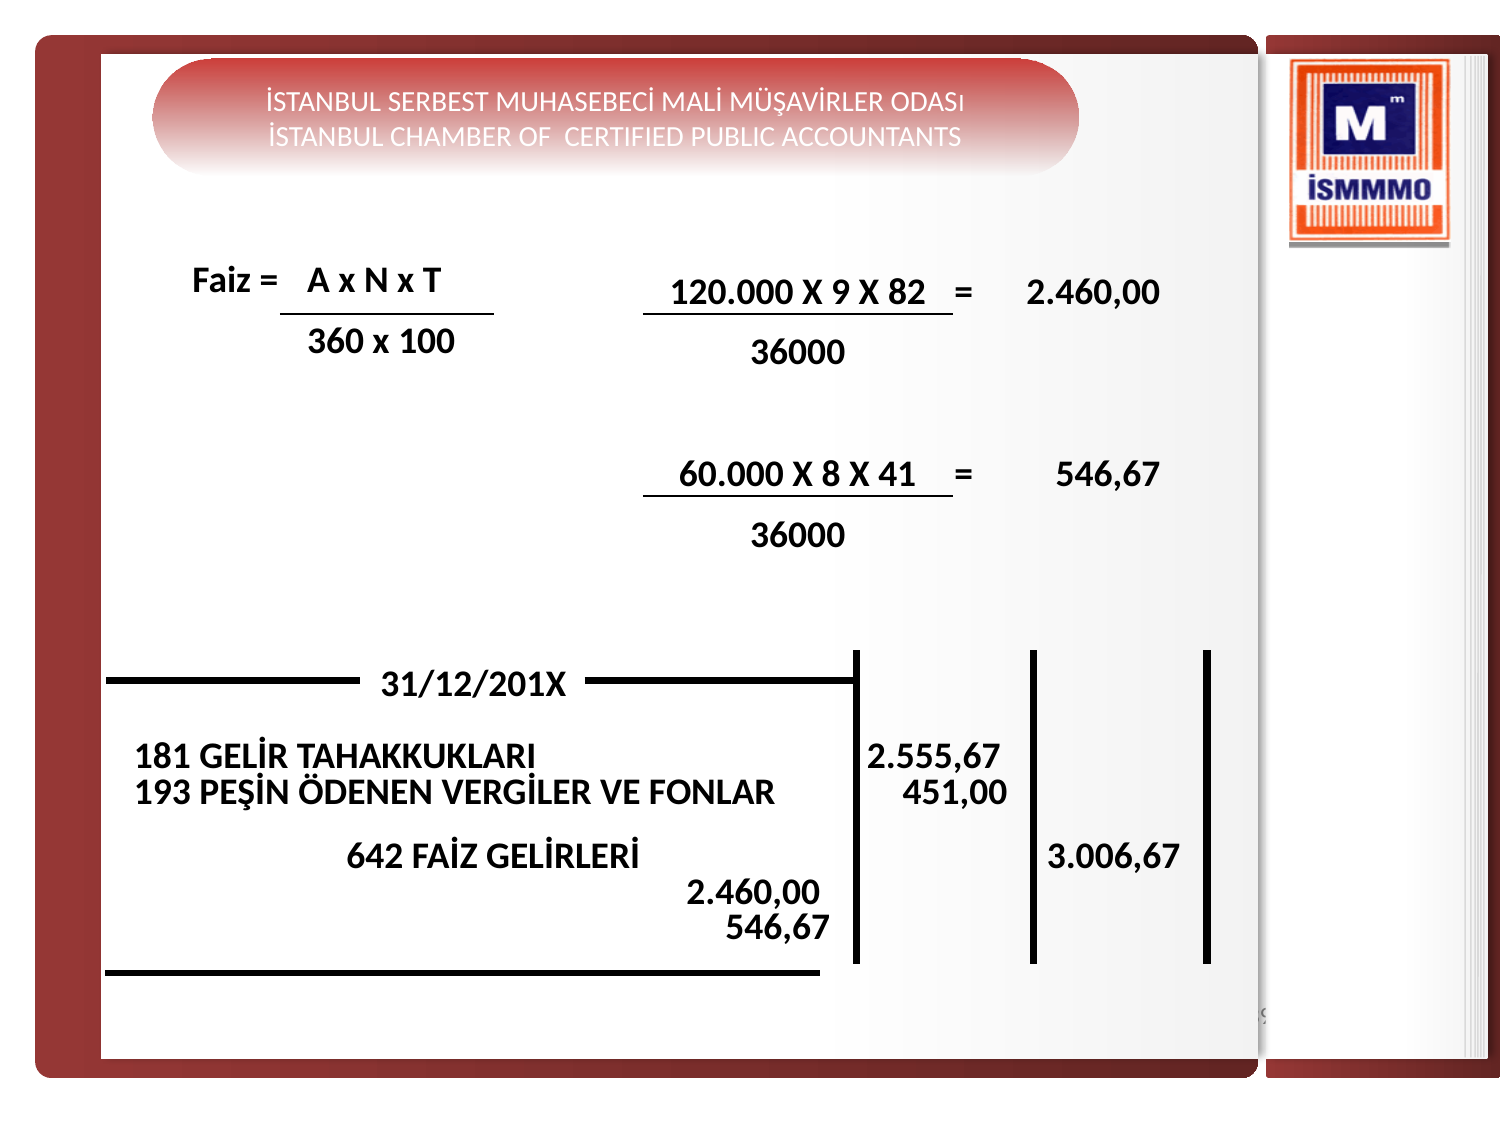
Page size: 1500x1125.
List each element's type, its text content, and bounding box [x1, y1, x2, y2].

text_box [34, 34, 1259, 1079]
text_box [1265, 34, 1500, 1079]
text_box GEÇMİŞ YIL ZARARLARI G.V.K. Md. 88 K.V.K. Md. 9 [590, 681, 855, 690]
picture [1288, 58, 1451, 242]
